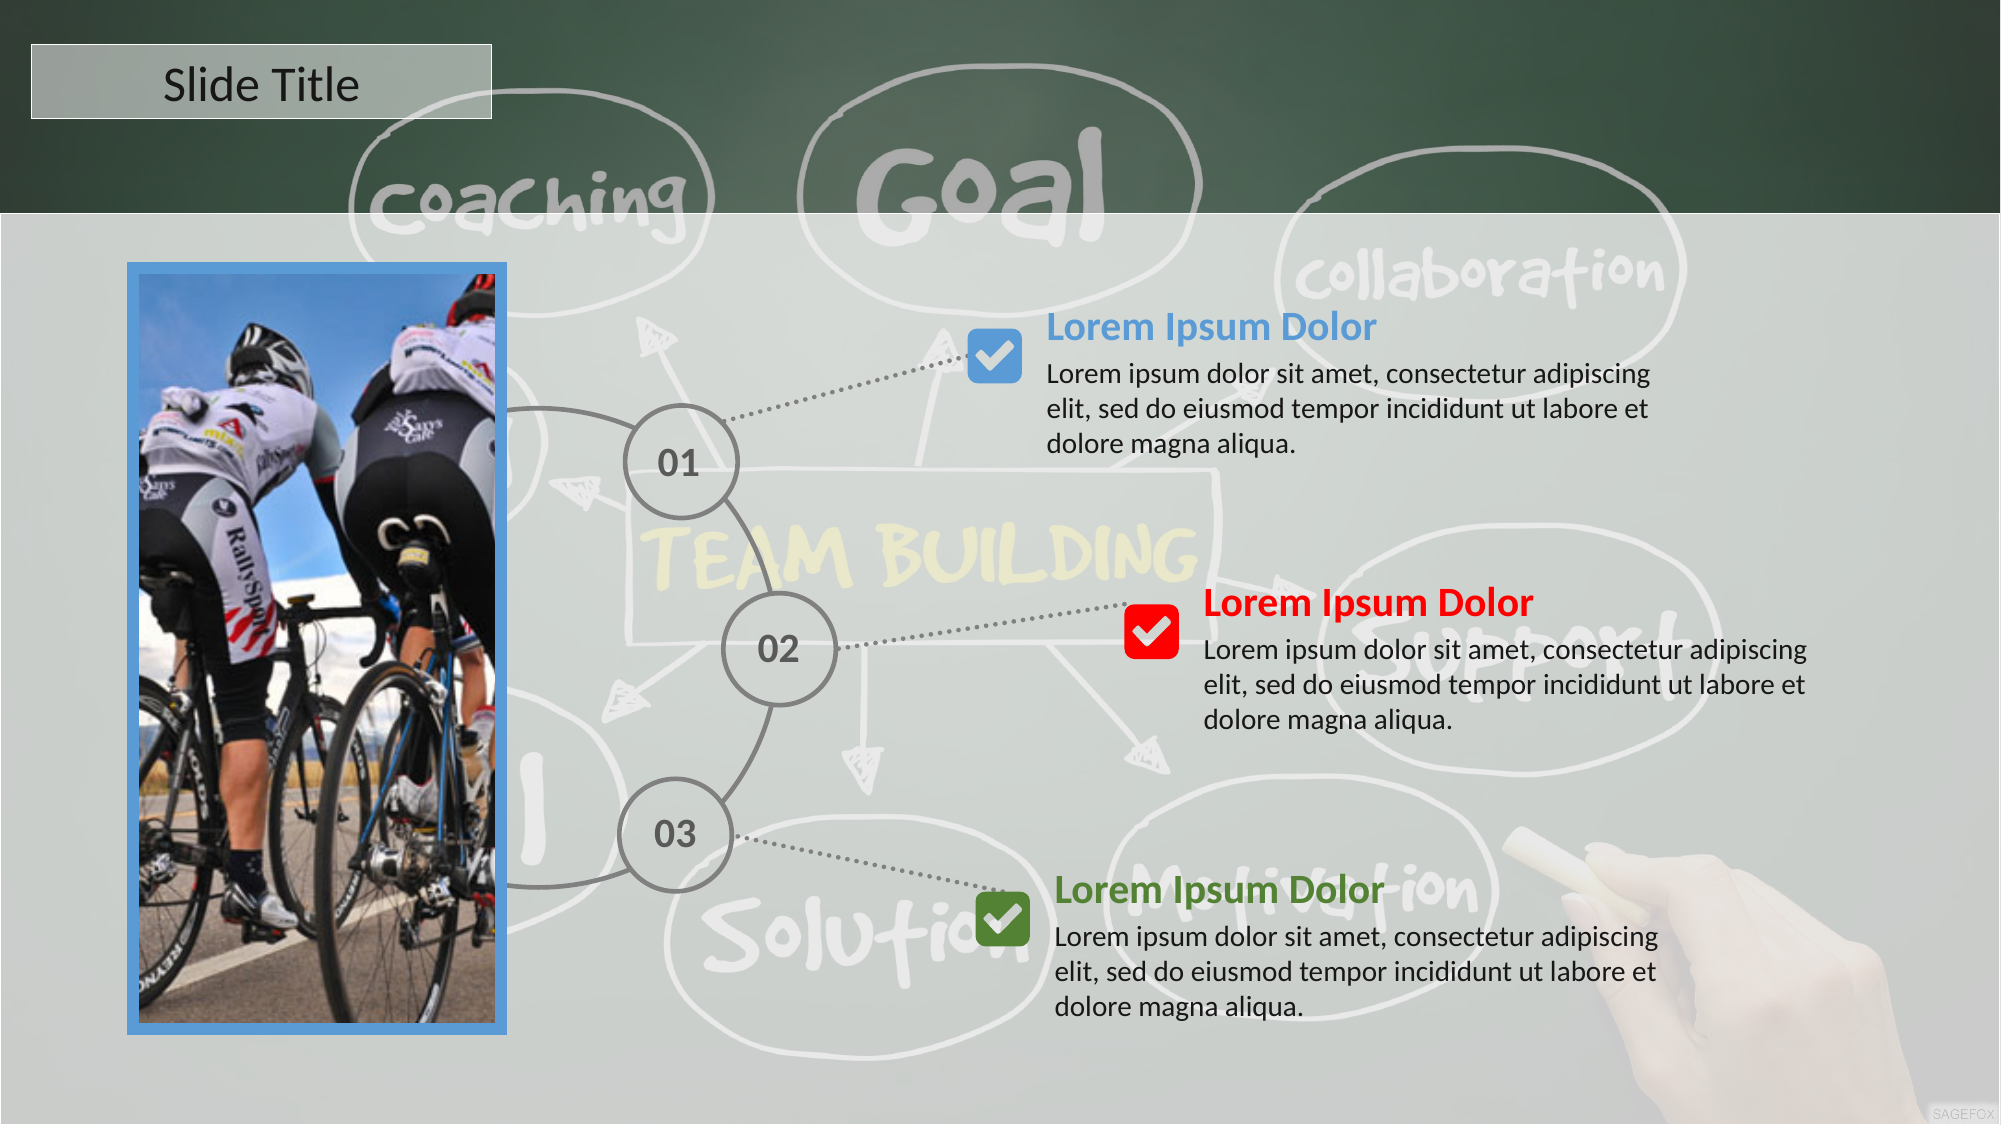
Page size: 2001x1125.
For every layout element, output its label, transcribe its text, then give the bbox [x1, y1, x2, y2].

text_box [538, 647, 773, 803]
text_box Lorem Ipsum Dolor Lorem ipsum dolor sit amet, consectetur adipiscing elit, sed do eiusmod tempor incididunt ut labore et dolore magna aliqua. [1054, 861, 1672, 1023]
text_box [975, 891, 1030, 947]
text_box [723, 593, 827, 706]
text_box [731, 835, 976, 892]
text_box 01 [642, 432, 730, 498]
text_box [730, 433, 738, 491]
text_box Lorem Ipsum Dolor Lorem ipsum dolor sit amet, consectetur adipiscing elit, sed do eiusmod tempor incididunt ut labore et dolore magna aliqua. [1046, 298, 1664, 460]
text_box 02 [742, 618, 829, 684]
text_box [619, 778, 723, 892]
text_box 03 [639, 804, 726, 869]
text_box [132, 267, 502, 1030]
text_box [625, 405, 730, 519]
text_box [829, 622, 836, 676]
text_box [537, 498, 772, 648]
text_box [835, 604, 1125, 650]
text_box [0, 213, 2000, 1125]
text_box Slide Title [31, 44, 492, 119]
text_box [968, 328, 1022, 384]
text_box [502, 407, 636, 888]
text_box [726, 810, 732, 861]
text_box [721, 328, 968, 422]
text_box [1124, 604, 1179, 660]
text_box Lorem Ipsum Dolor Lorem ipsum dolor sit amet, consectetur adipiscing elit, sed do eiusmod tempor incididunt ut labore et dolore magna aliqua. [1203, 574, 1821, 736]
